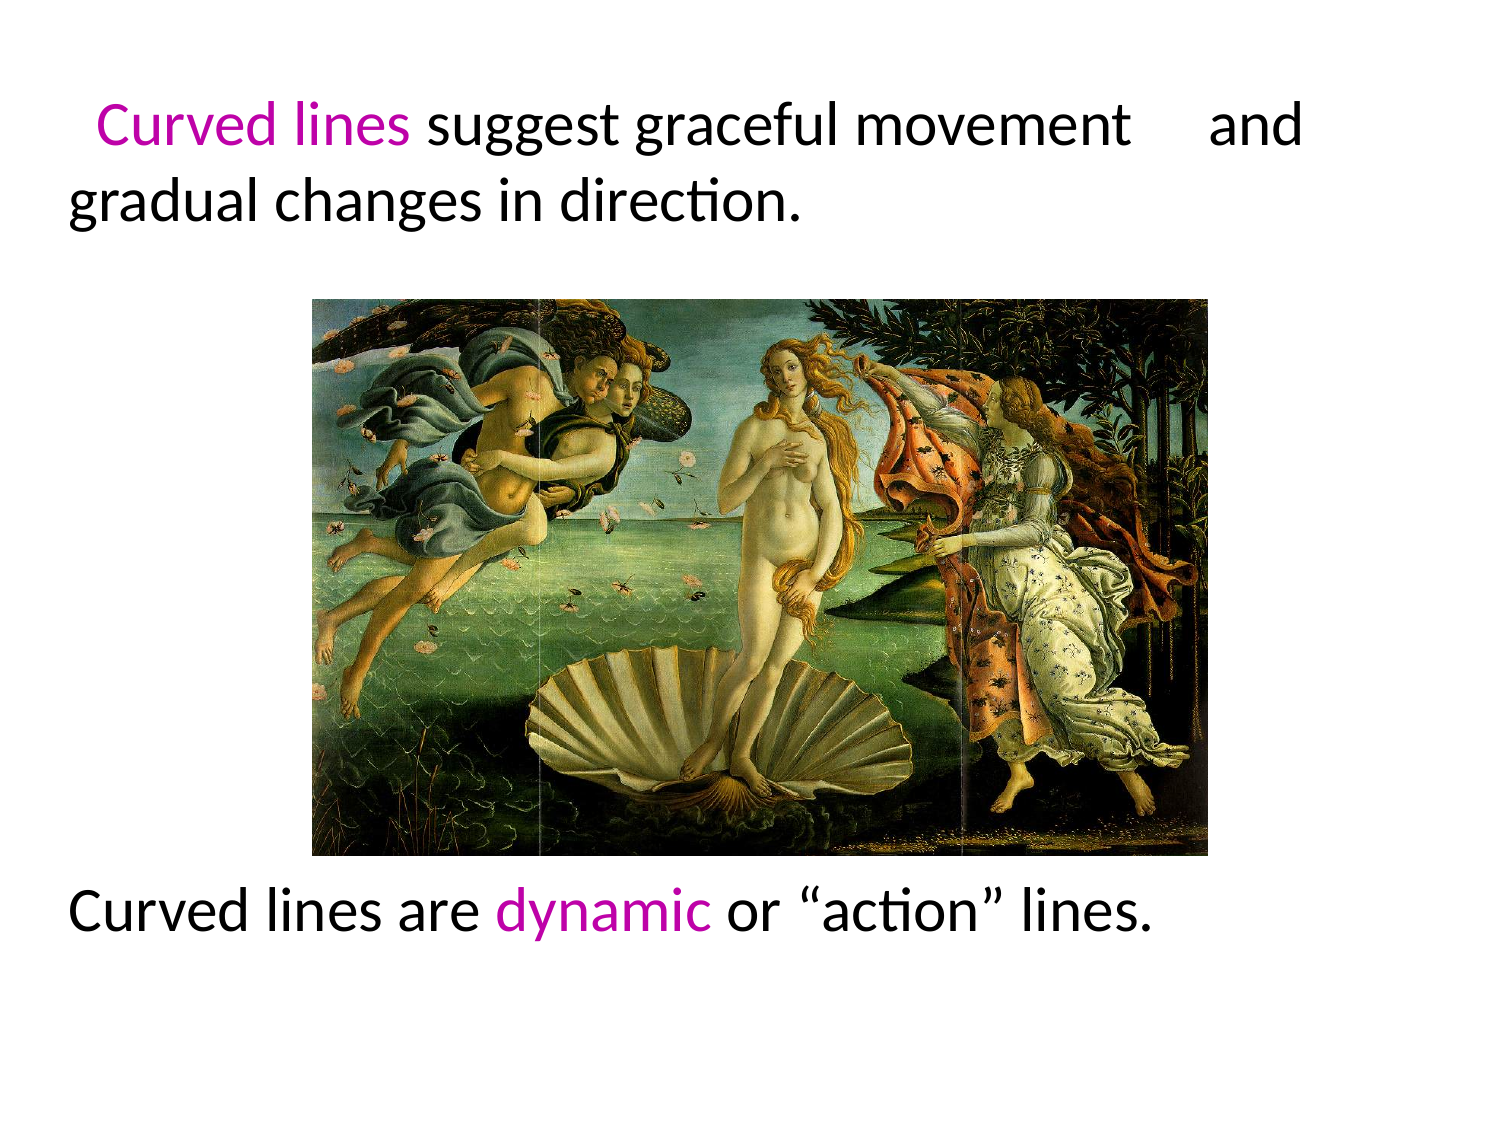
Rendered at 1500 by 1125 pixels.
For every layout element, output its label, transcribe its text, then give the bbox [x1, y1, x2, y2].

list Curved lines suggest graceful movement and gradual changes in direction. Curved lines are dynamic or “action” lines. [0, 75, 1350, 1063]
picture [312, 299, 1208, 857]
